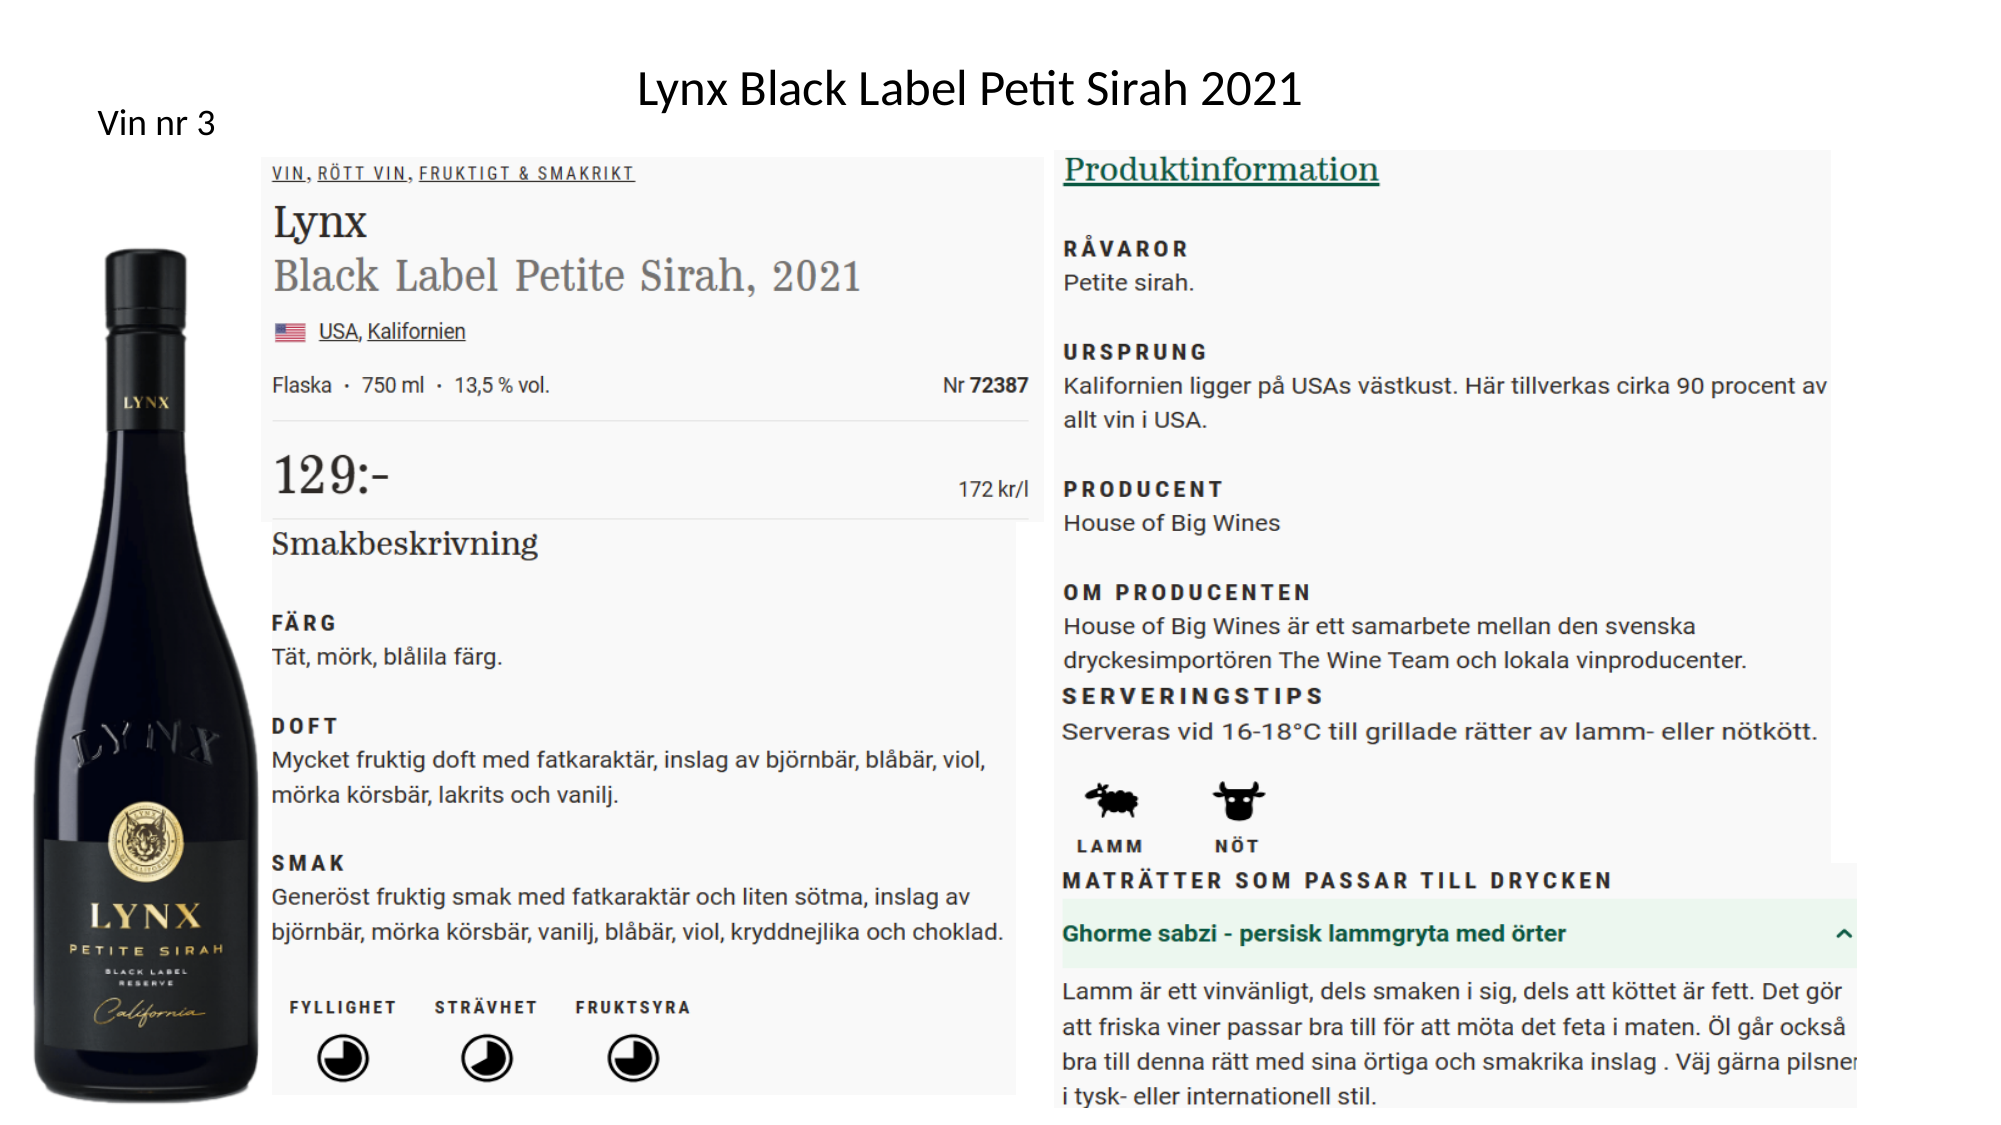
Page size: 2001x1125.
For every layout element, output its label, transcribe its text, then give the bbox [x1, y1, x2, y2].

subtitle Lynx Black Label Petit Sirah 2021 [397, 54, 1404, 127]
text_box Vin nr 3 [82, 90, 319, 150]
picture [1054, 150, 1857, 1108]
picture [5, 157, 1044, 1108]
